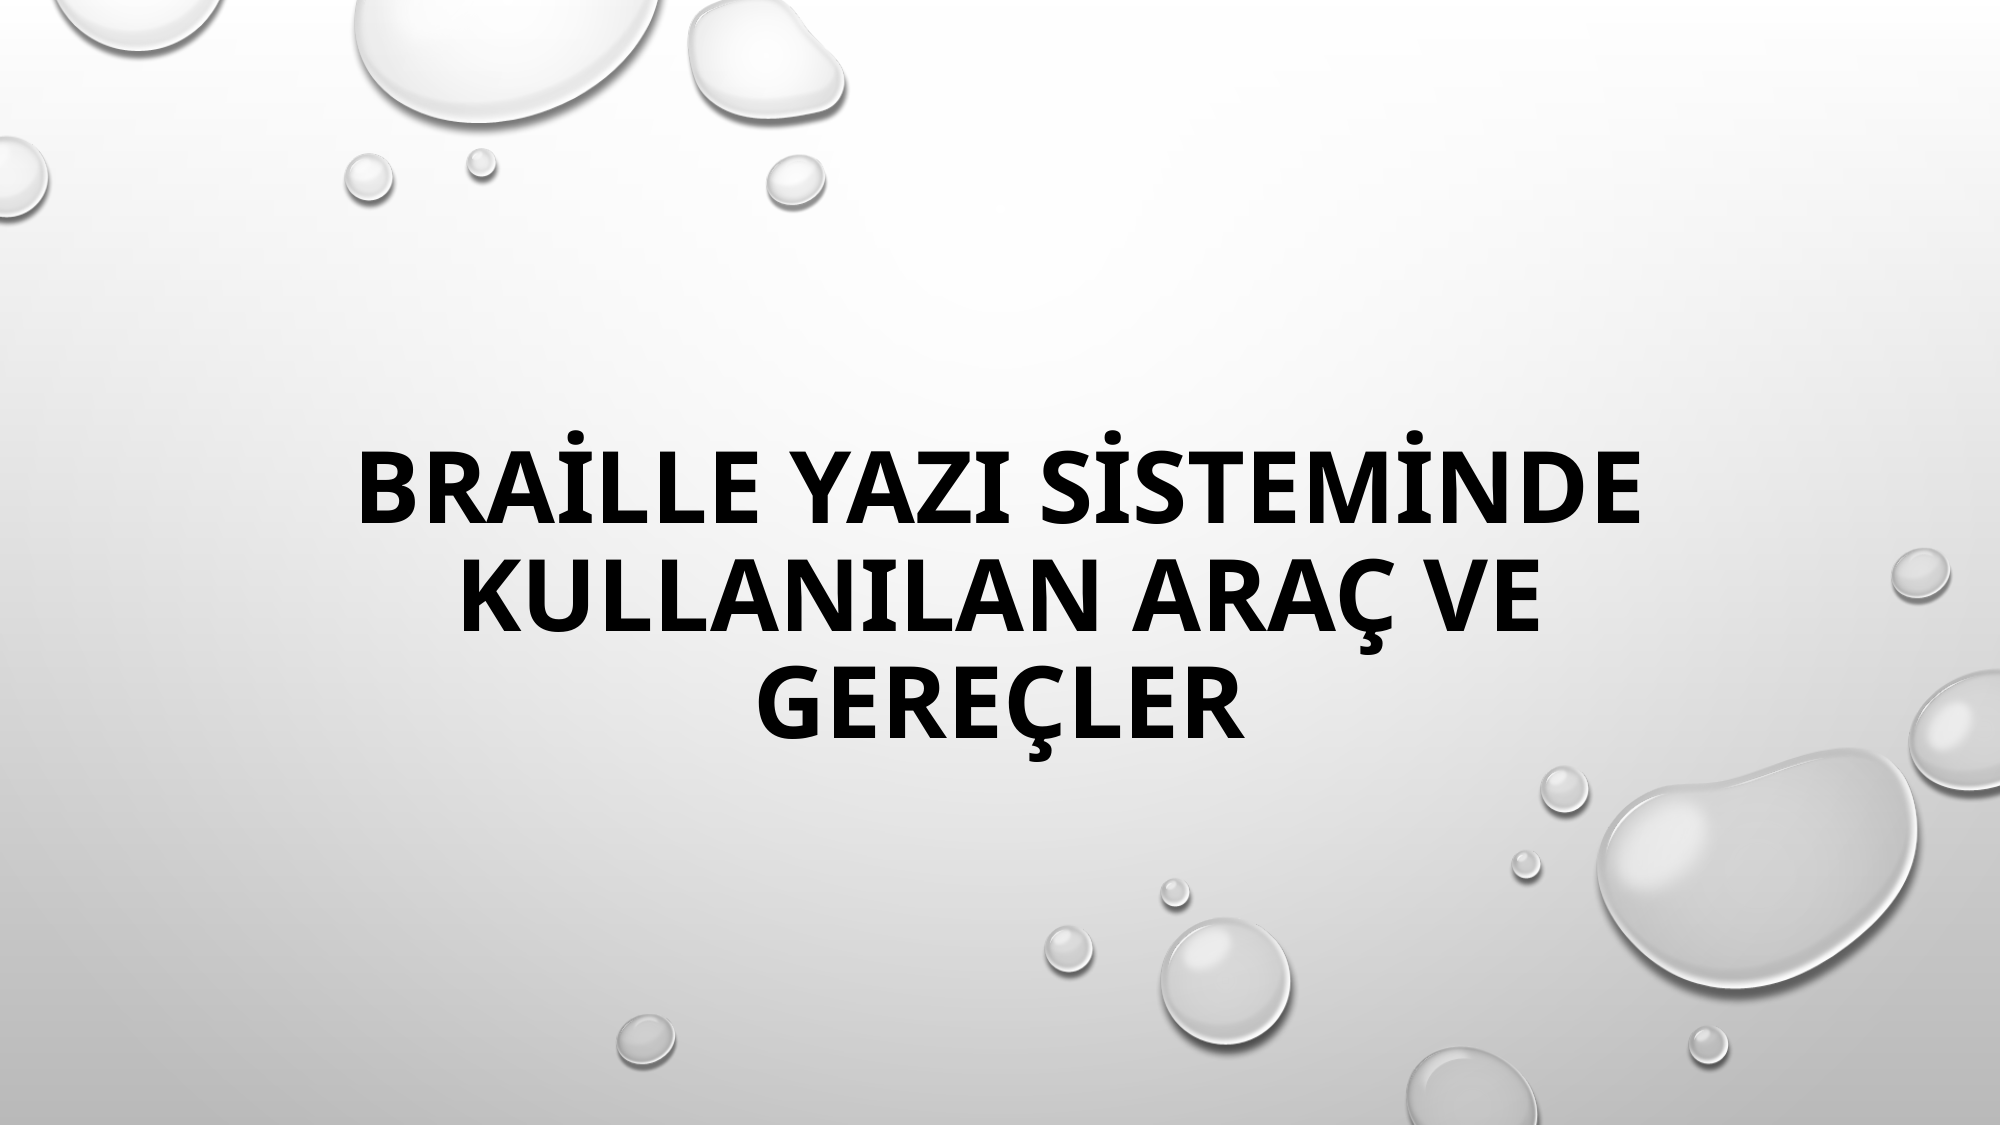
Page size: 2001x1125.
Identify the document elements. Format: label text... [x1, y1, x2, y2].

title BRAİLLE YAZI SİSTEMİNDE KULLANILAN ARAÇ VE GEREÇLER [287, 356, 1713, 769]
picture [0, 0, 2000, 1125]
